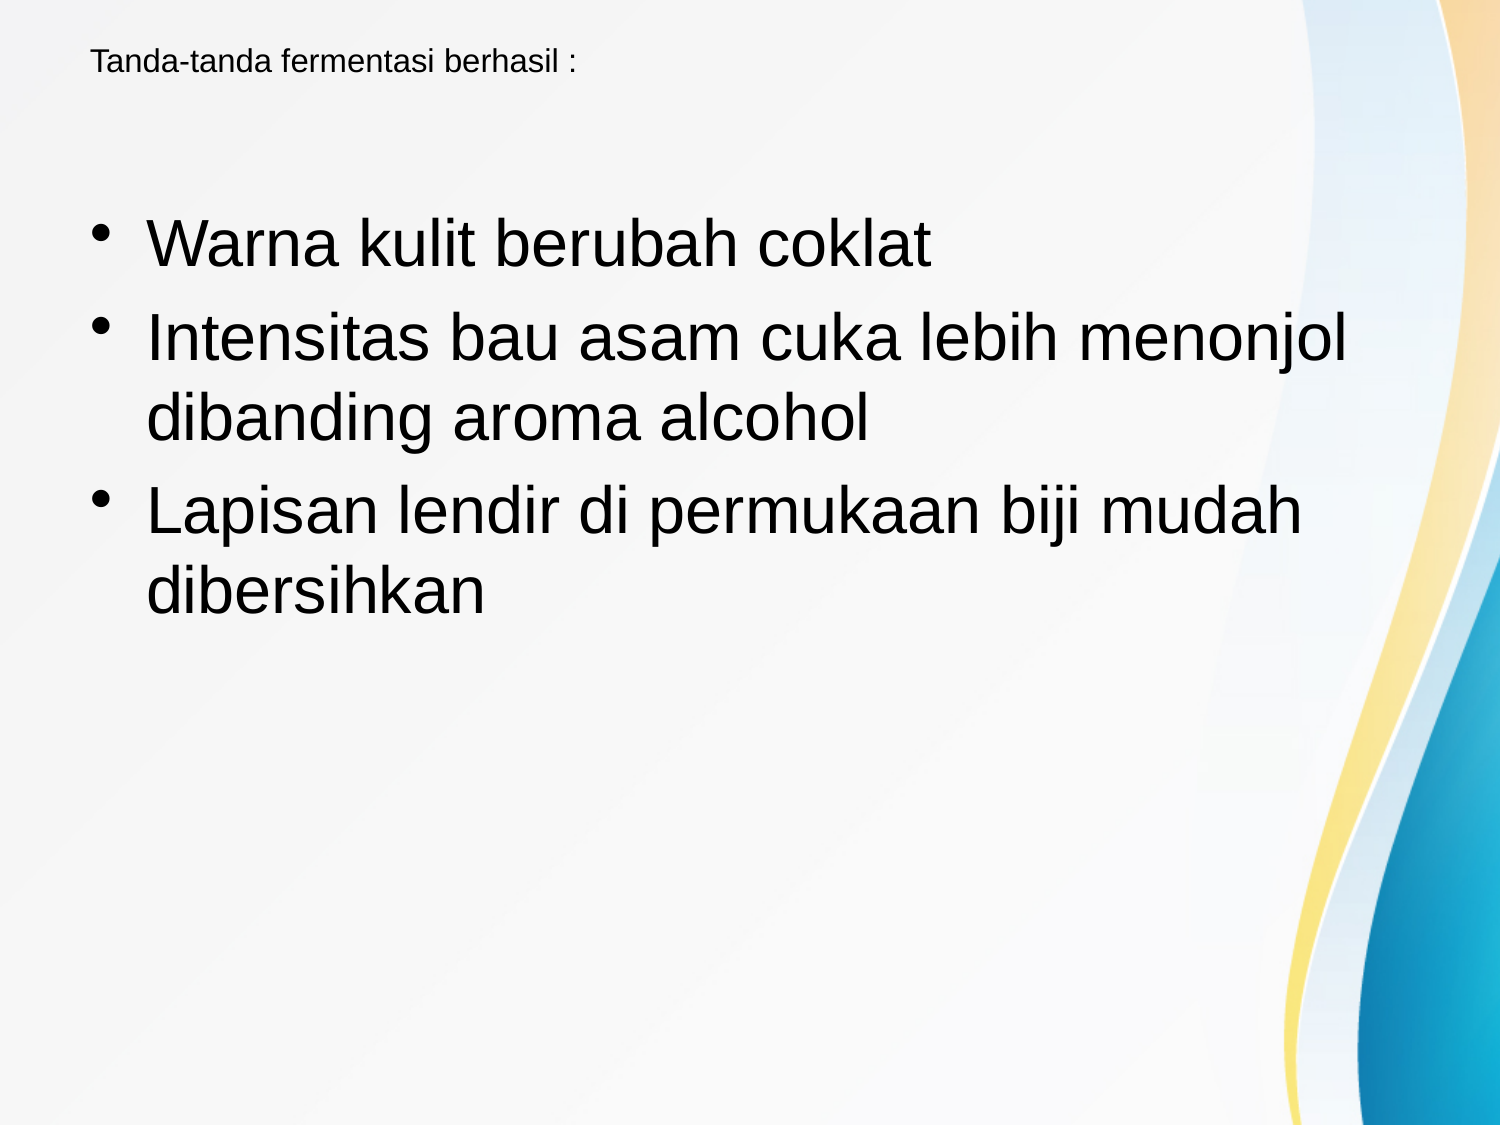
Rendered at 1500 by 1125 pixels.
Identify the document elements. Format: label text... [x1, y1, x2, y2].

list Warna kulit berubah coklat Intensitas bau asam cuka lebih menonjol dibanding aroma alcohol Lapisan lendir di permukaan biji mudah dibersihkan [74, 192, 1426, 1006]
title Tanda-tanda fermentasi berhasil : [74, 30, 1426, 127]
picture [0, 0, 1500, 1125]
